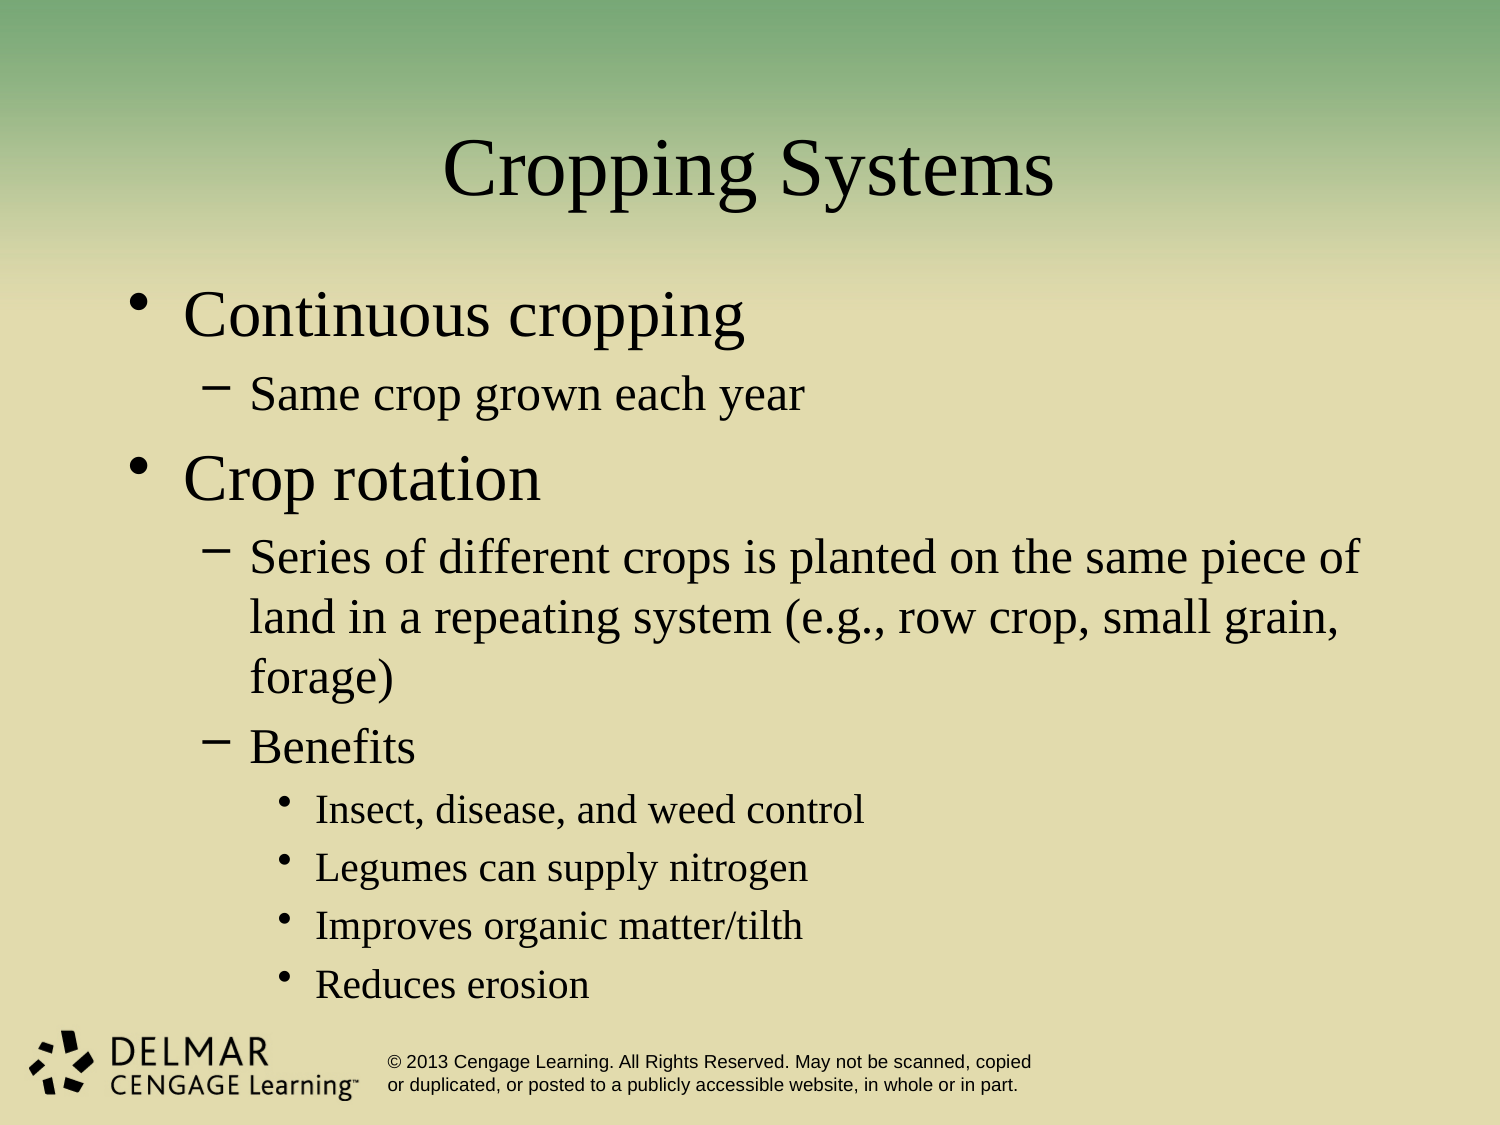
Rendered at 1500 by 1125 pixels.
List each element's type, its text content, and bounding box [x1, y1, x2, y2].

list Continuous cropping Same crop grown each year Crop rotation Series of different crops is planted on the same piece of land in a repeating system (e.g., row crop, small grain, forage) Benefits Insect, disease, and weed control Legumes can supply nitrogen Improves organic matter/tilth Reduces erosion [112, 262, 1388, 988]
title Cropping Systems [112, 112, 1388, 262]
footer [0, 1025, 550, 1103]
picture [0, 0, 1500, 1125]
